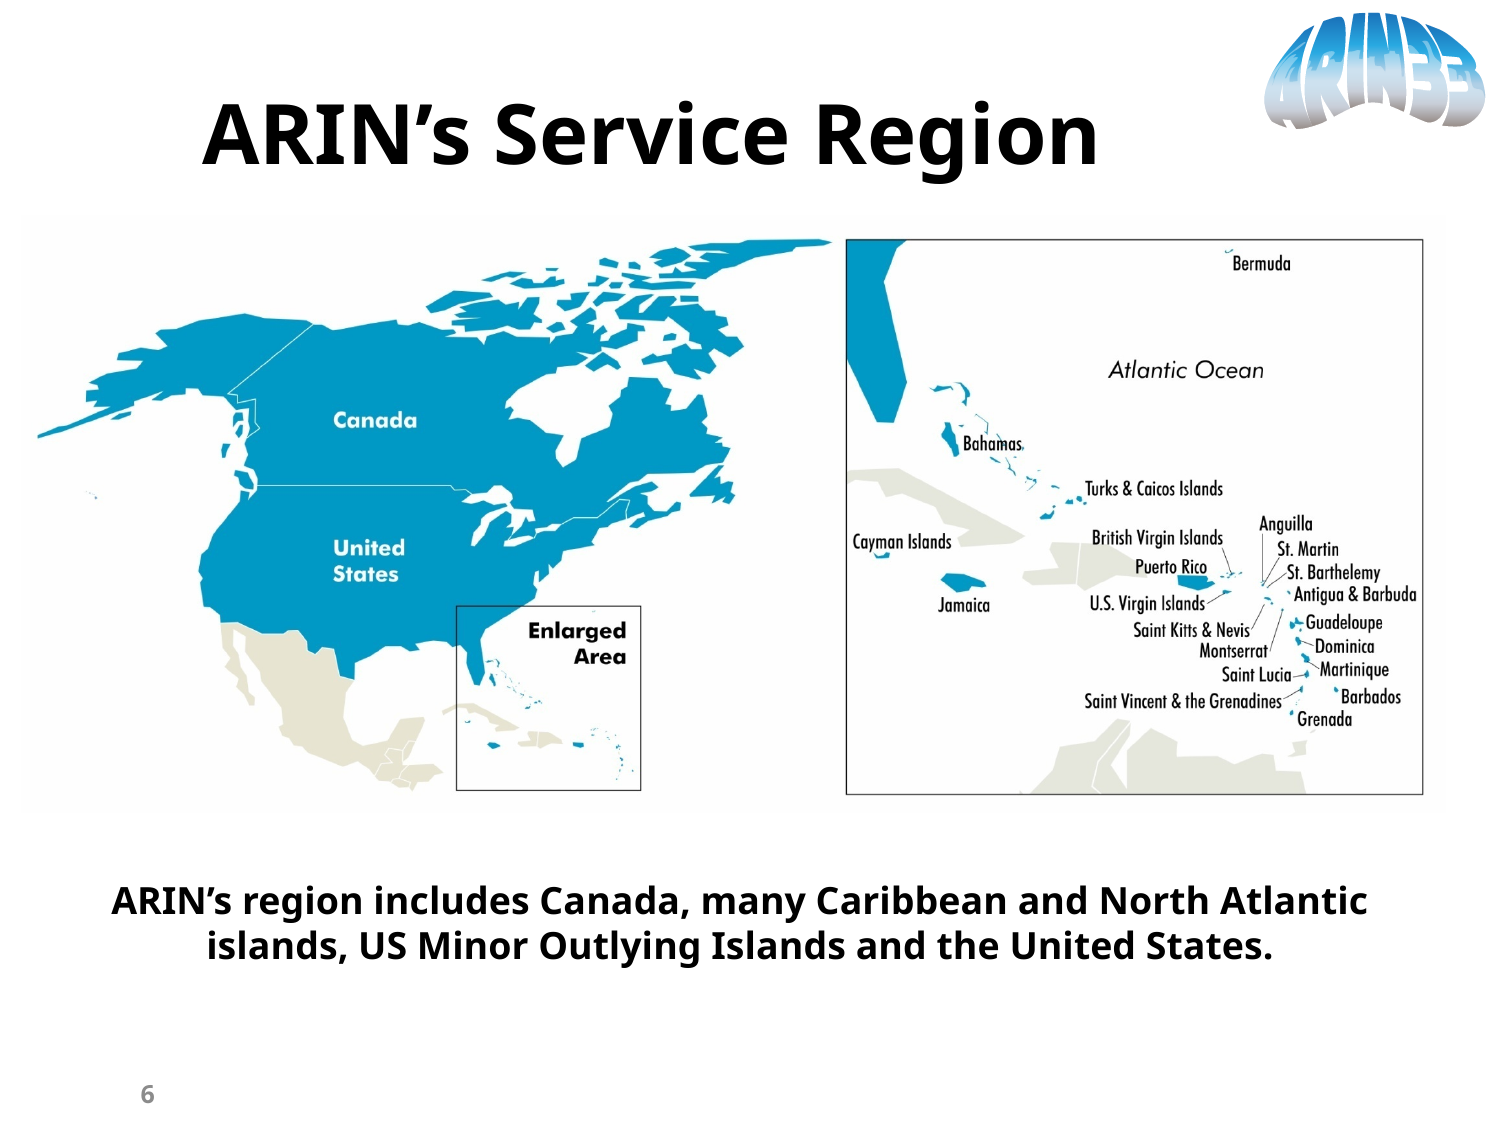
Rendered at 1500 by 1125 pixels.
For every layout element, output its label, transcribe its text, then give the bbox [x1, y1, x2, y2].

slide_number 6 [52, 1065, 170, 1125]
text_box ARIN’s region includes Canada, many Caribbean and North Atlantic islands, US Minor Outlying Islands and the United States. [44, 869, 1437, 975]
picture [0, 0, 1500, 1125]
title ARIN’s Service Region [187, 62, 1263, 201]
